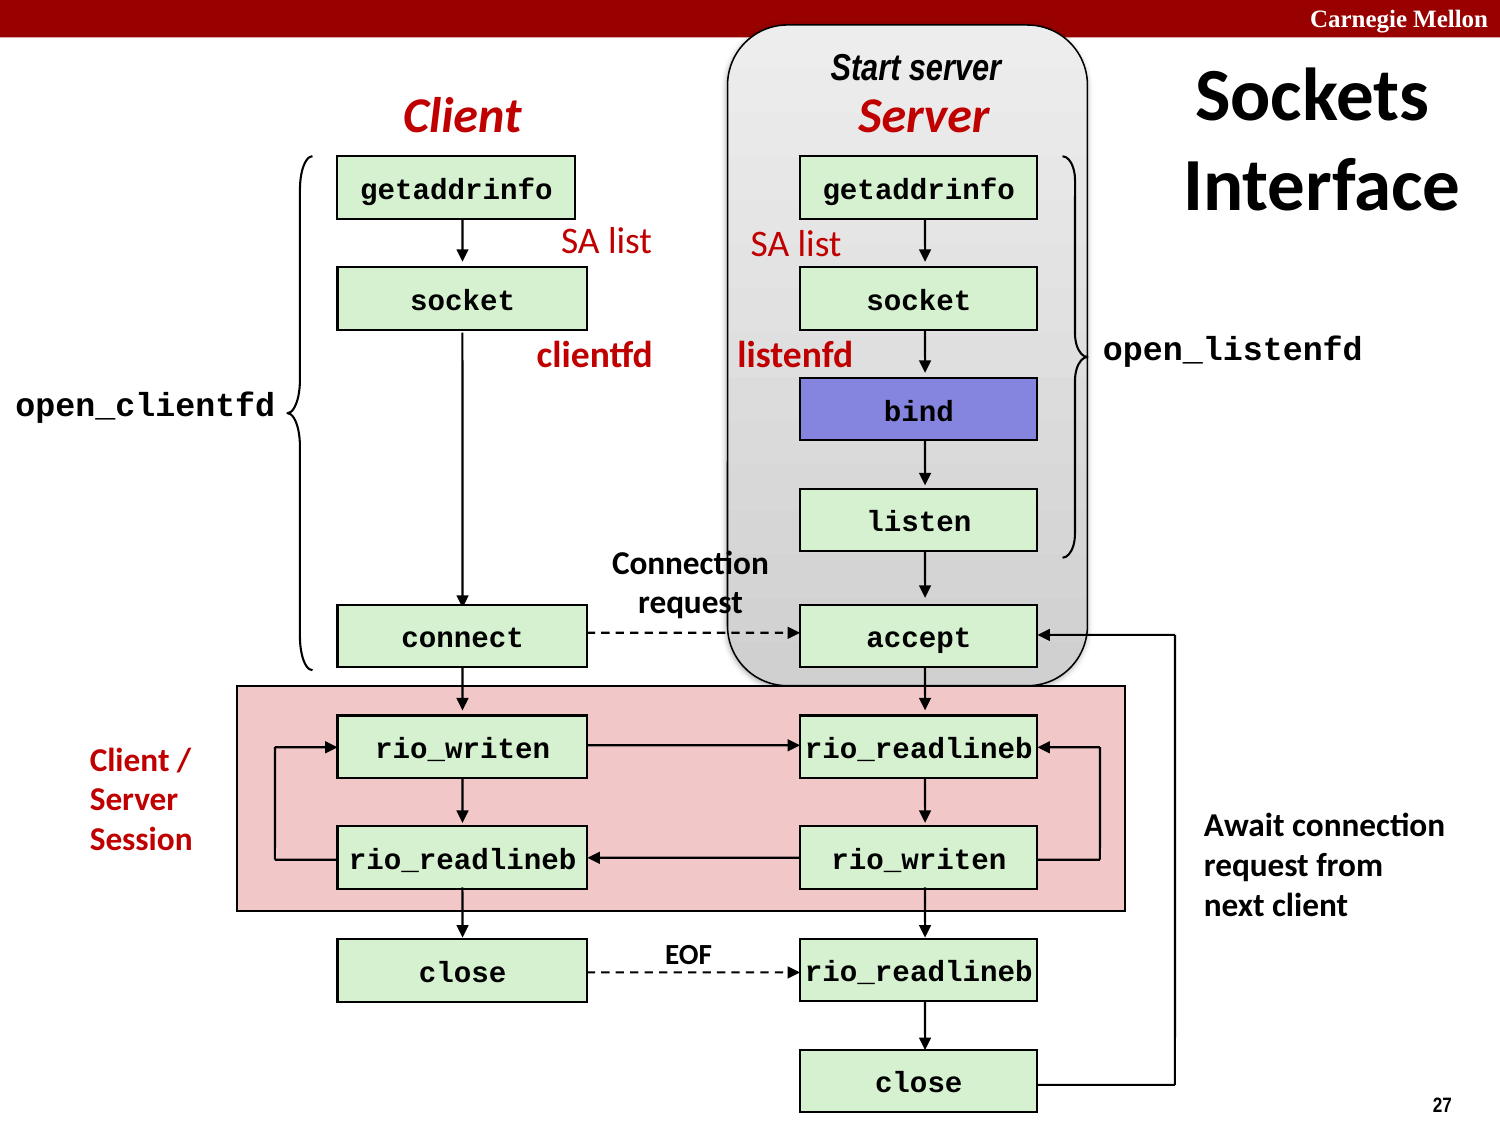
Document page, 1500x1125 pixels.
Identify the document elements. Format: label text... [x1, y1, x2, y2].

text_box clientfd [521, 322, 668, 383]
text_box [1062, 156, 1088, 558]
text_box open_clientfd [0, 375, 291, 430]
text_box socket [799, 267, 1038, 330]
text_box connect [337, 604, 588, 634]
text_box Server [843, 74, 1005, 150]
text_box listen [799, 488, 1038, 552]
text_box [456, 219, 469, 262]
text_box [787, 626, 799, 633]
text_box open_listenfd [1088, 320, 1378, 375]
text_box SA list [735, 211, 857, 272]
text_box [74, 685, 332, 911]
text_box bind [799, 378, 1038, 441]
text_box accept [799, 604, 1038, 633]
text_box [918, 219, 932, 262]
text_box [337, 634, 1176, 1113]
text_box [918, 441, 932, 486]
text_box SA list [546, 208, 667, 268]
text_box [456, 332, 469, 604]
text_box socket [337, 267, 588, 330]
text_box [918, 330, 932, 373]
text_box getaddrinfo [799, 156, 1038, 219]
text_box Connection request [597, 533, 785, 628]
text_box Start server [726, 24, 1089, 633]
text_box [918, 552, 932, 598]
title Sockets Interface [1137, 37, 1488, 234]
text_box getaddrinfo [337, 156, 575, 219]
text_box [291, 156, 313, 671]
text_box Client [388, 74, 537, 150]
text_box Await connection request from next client [1189, 796, 1461, 931]
text_box listenfd [722, 322, 869, 383]
